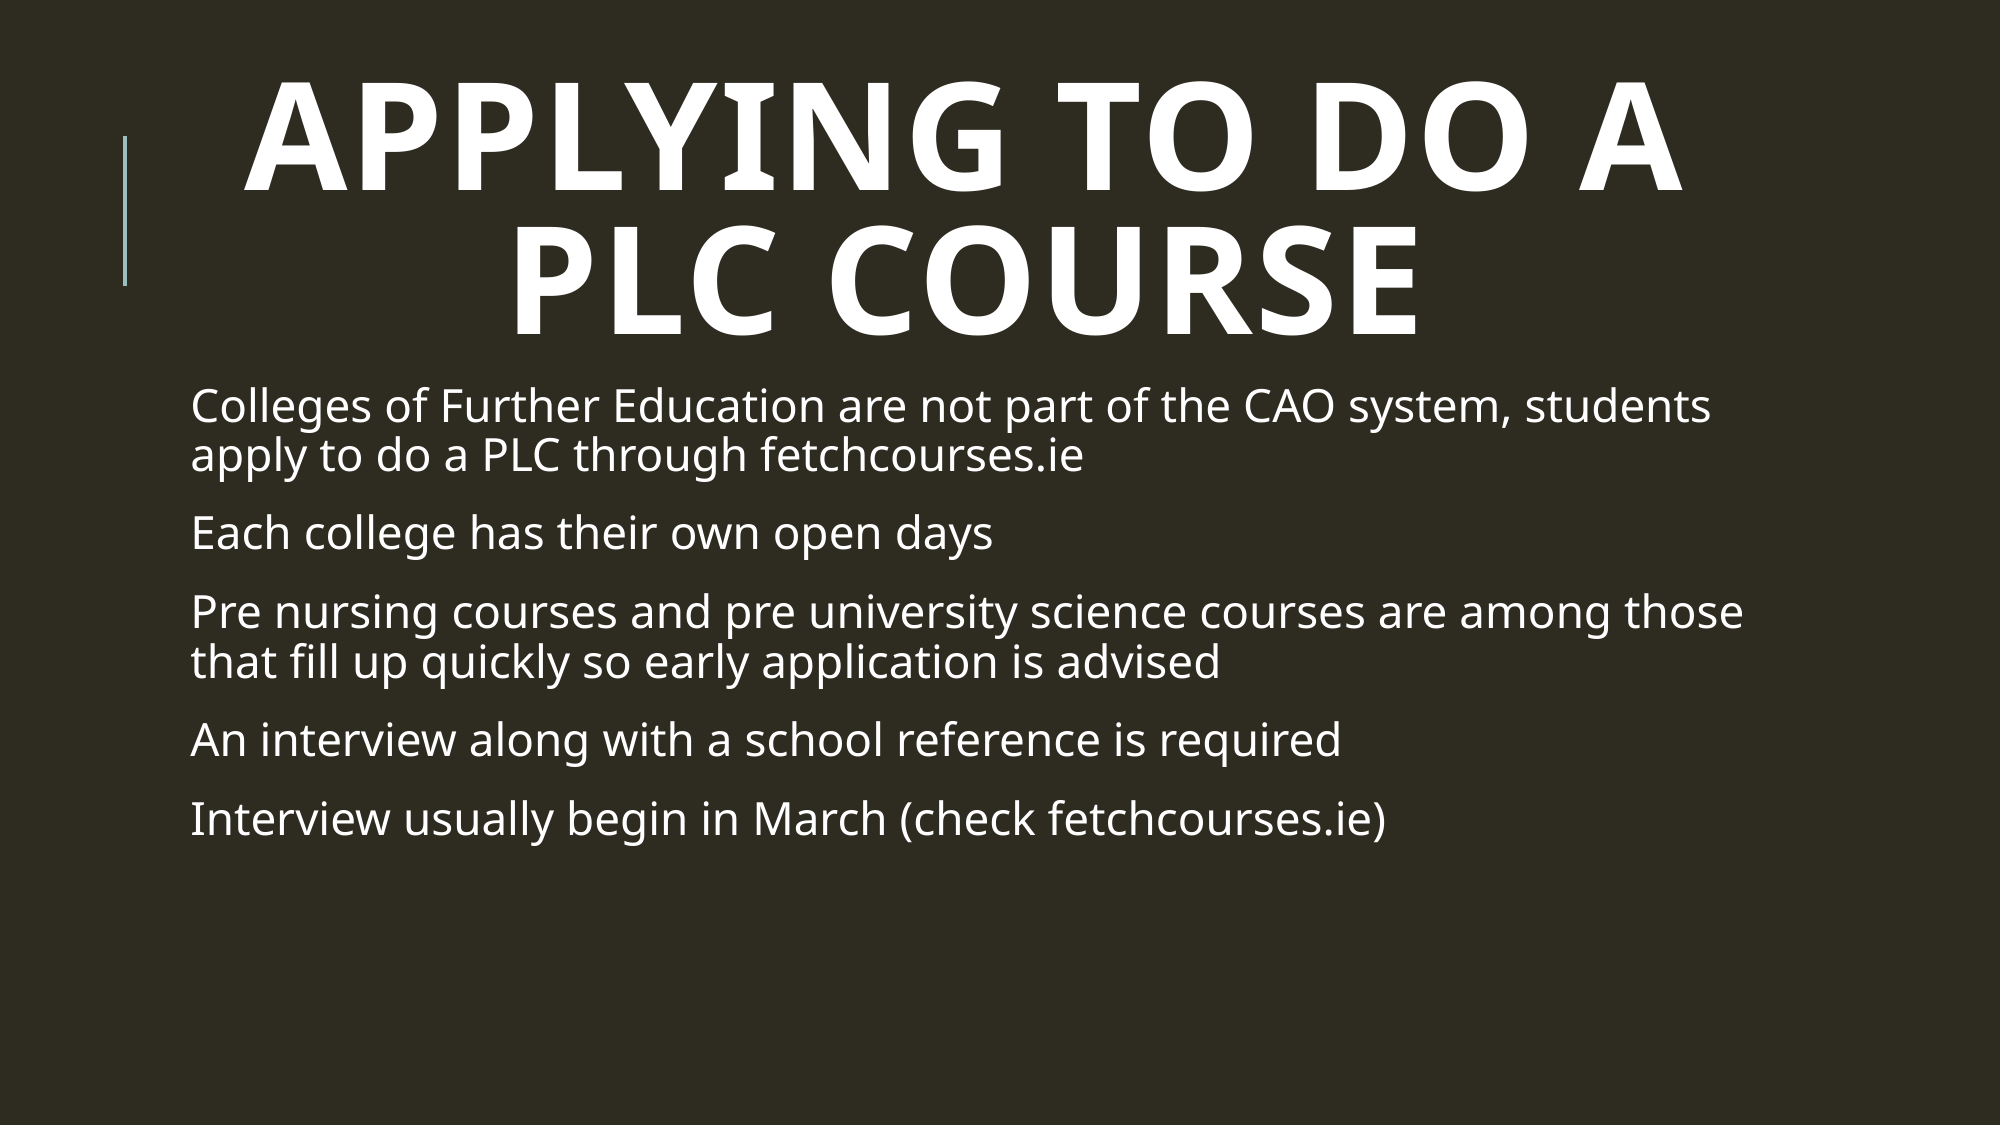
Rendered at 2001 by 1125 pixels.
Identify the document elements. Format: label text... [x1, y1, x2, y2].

list Colleges of Further Education are not part of the CAO system, students apply to do a PLC through fetchcourses.ie Each college has their own open days Pre nursing courses and pre university science courses are among those that fill up quickly so early application is advised An interview along with a school reference is required Interview usually begin in March (check fetchcourses.ie) [168, 375, 1763, 1035]
title Applying to do a PLC course [168, 96, 1763, 342]
